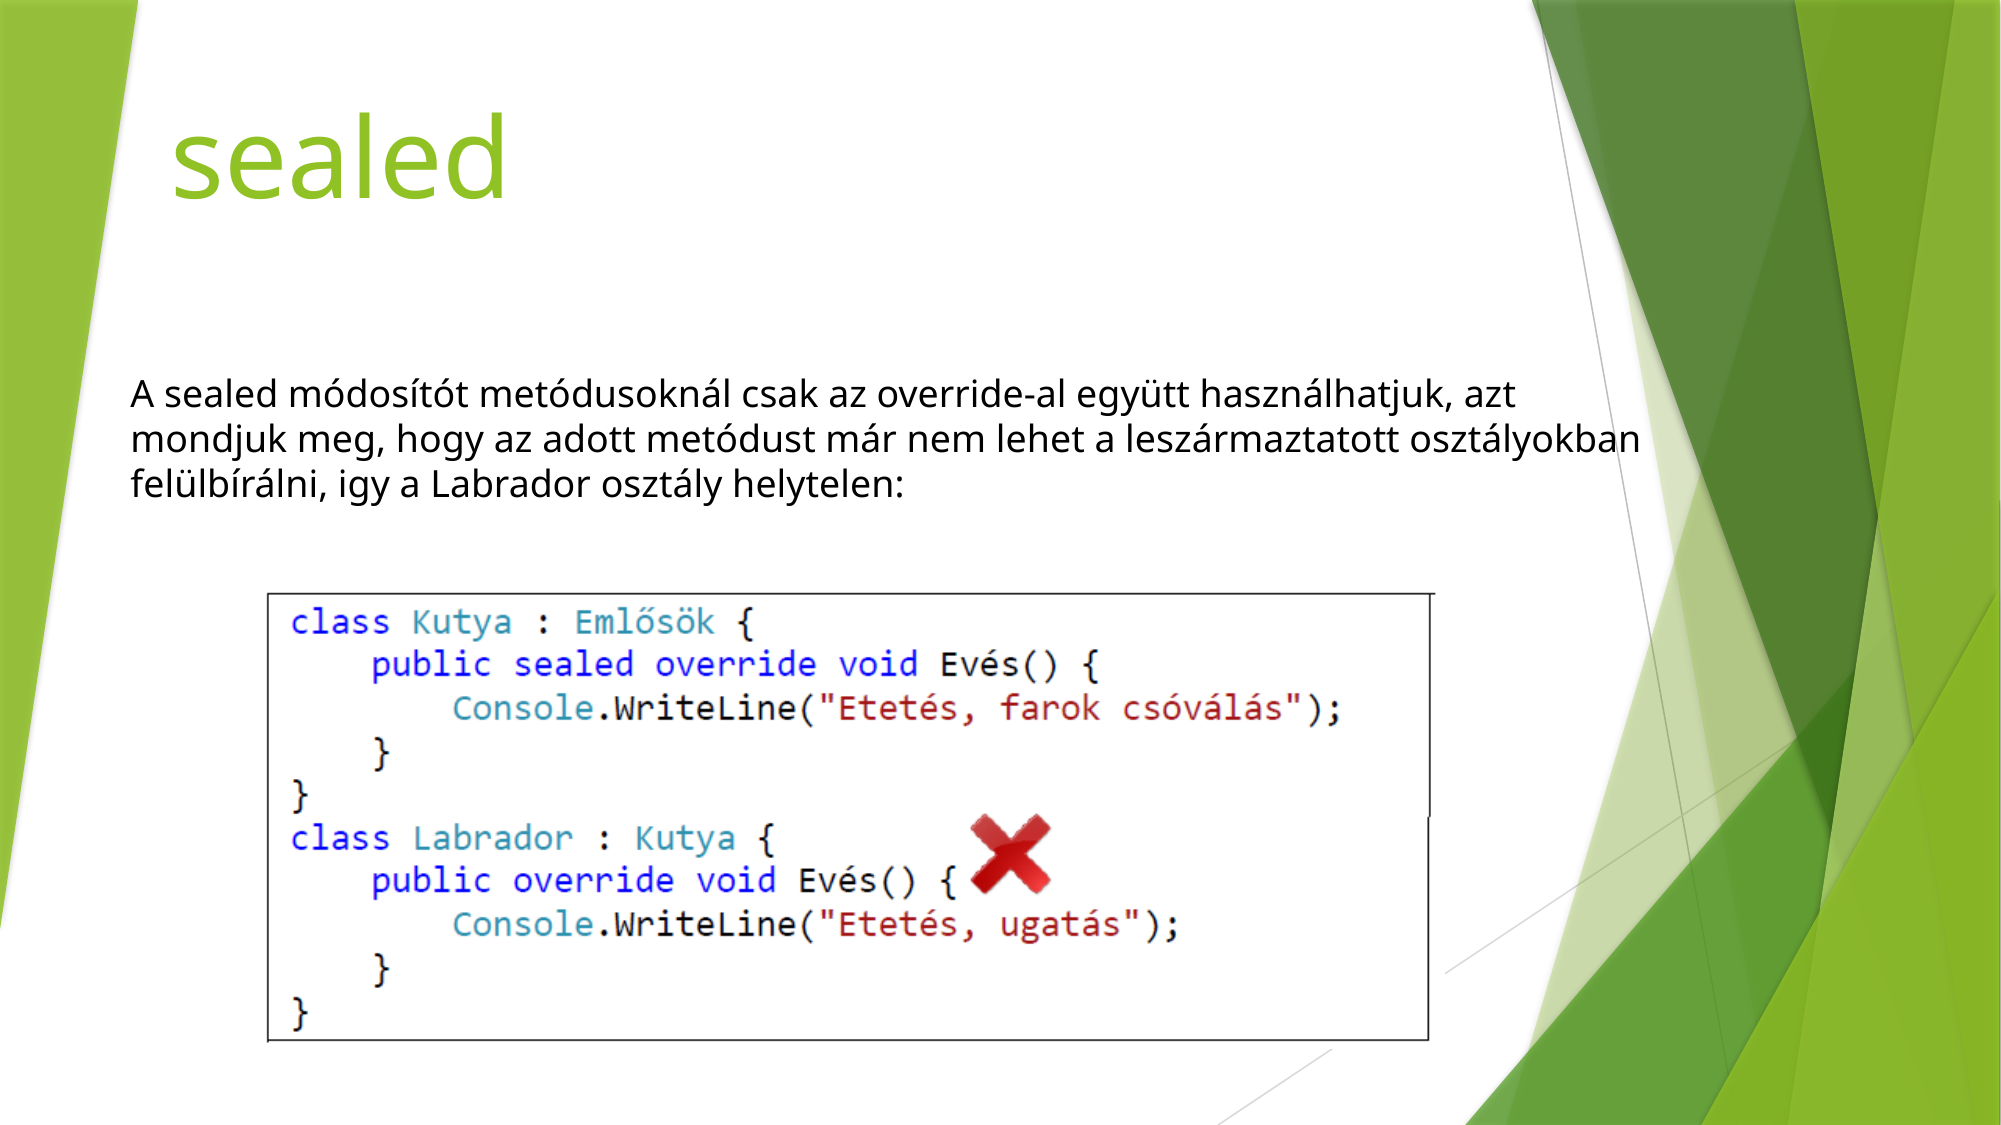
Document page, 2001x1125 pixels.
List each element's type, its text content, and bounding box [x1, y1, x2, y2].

title sealed [155, 67, 1430, 229]
picture [258, 586, 1445, 1049]
text_box A sealed módosítót metódusoknál csak az override-al együtt használhatjuk, azt mondjuk meg, hogy az adott metódust már nem lehet a leszármaztatott osztályokban felülbírálni, igy a Labrador osztály helytelen: [115, 362, 1683, 513]
